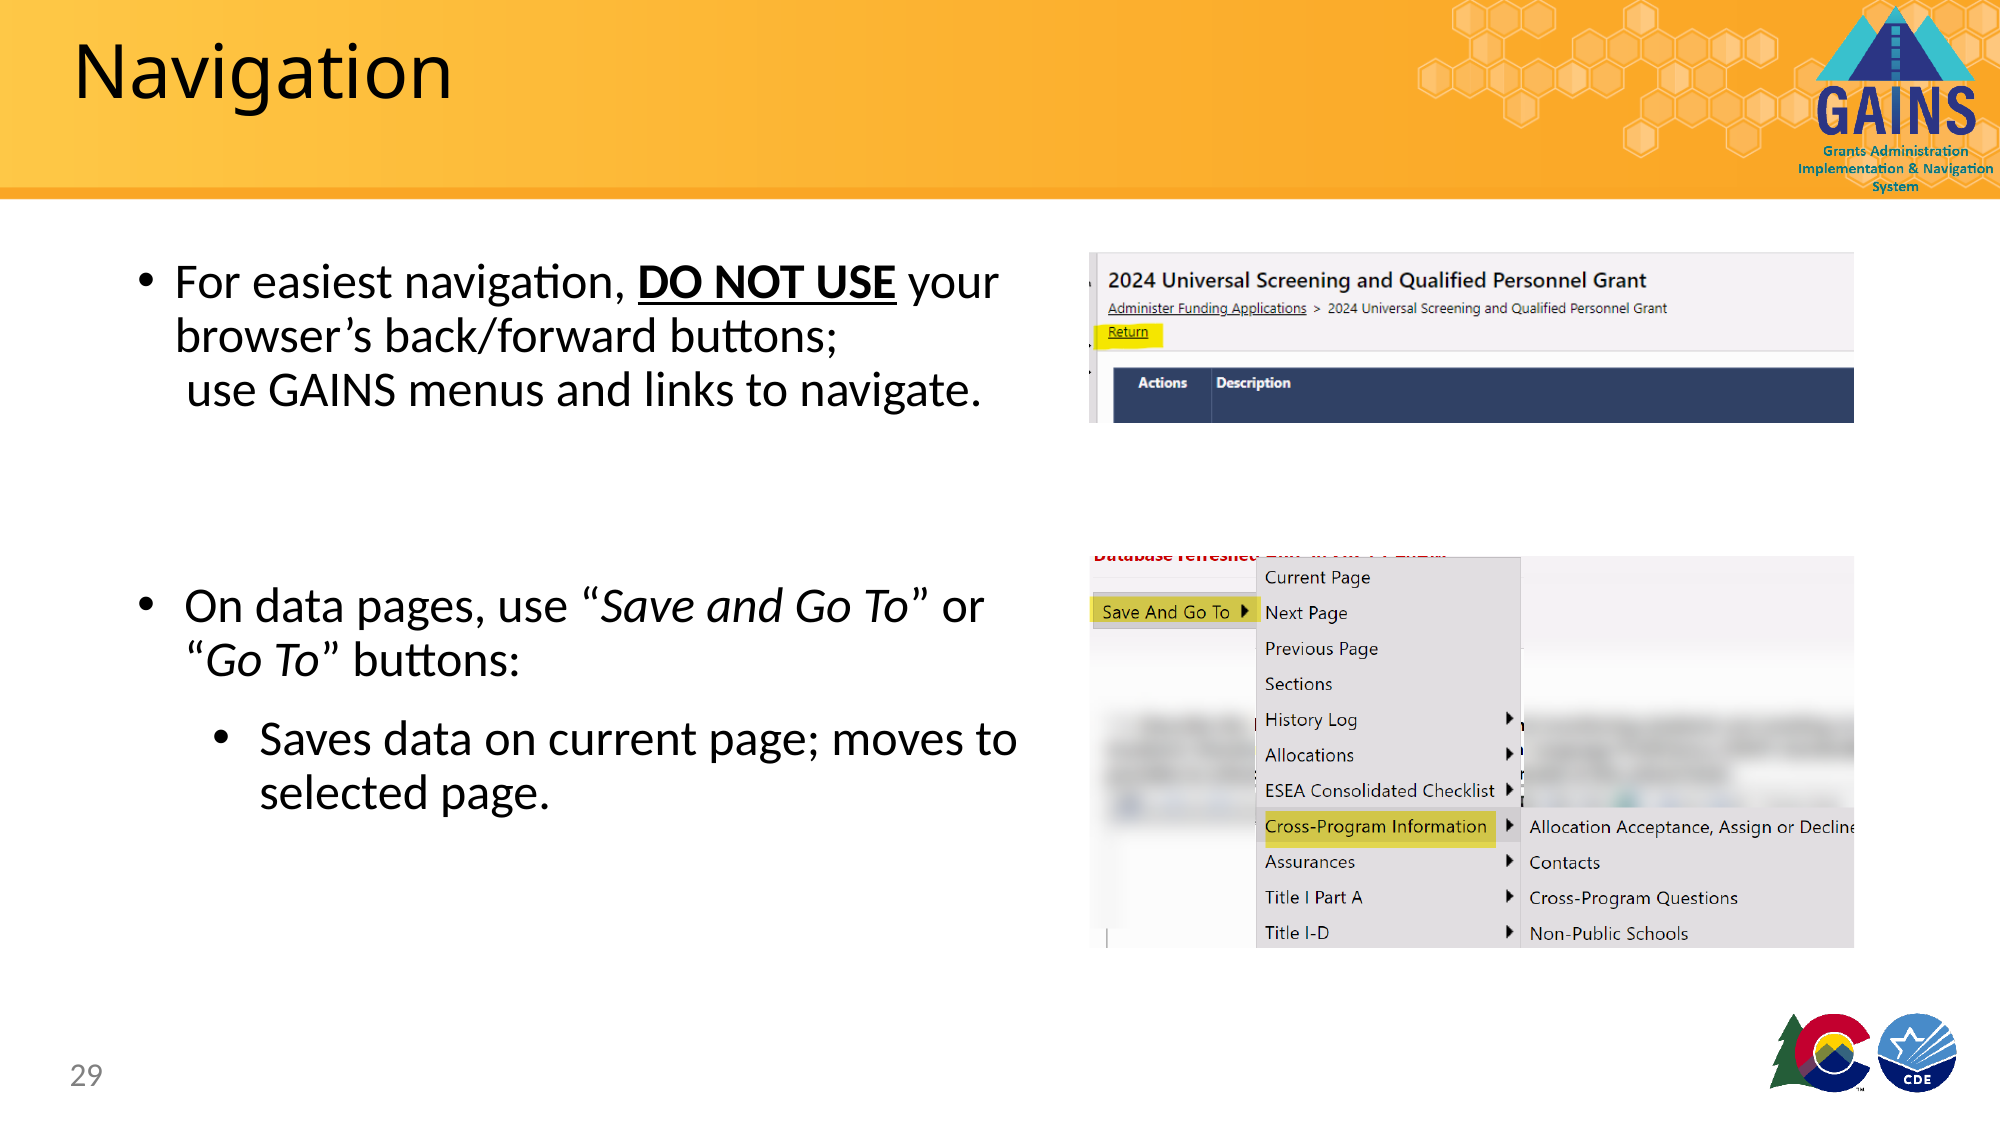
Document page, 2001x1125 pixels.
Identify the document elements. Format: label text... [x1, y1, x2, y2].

picture [1768, 1012, 1957, 1093]
title Navigation [72, 33, 1396, 182]
picture [0, 0, 2000, 201]
slide_number 29 [54, 1042, 505, 1103]
picture [1089, 556, 1855, 948]
picture [1089, 247, 1854, 423]
list For easiest navigation, DO NOT USE your browser’s back/forward buttons; use GAINS menus and links to navigate. On data pages, use “Save and Go To” or “Go To” buttons: Saves data on current page; moves to selected page. [137, 254, 1072, 969]
